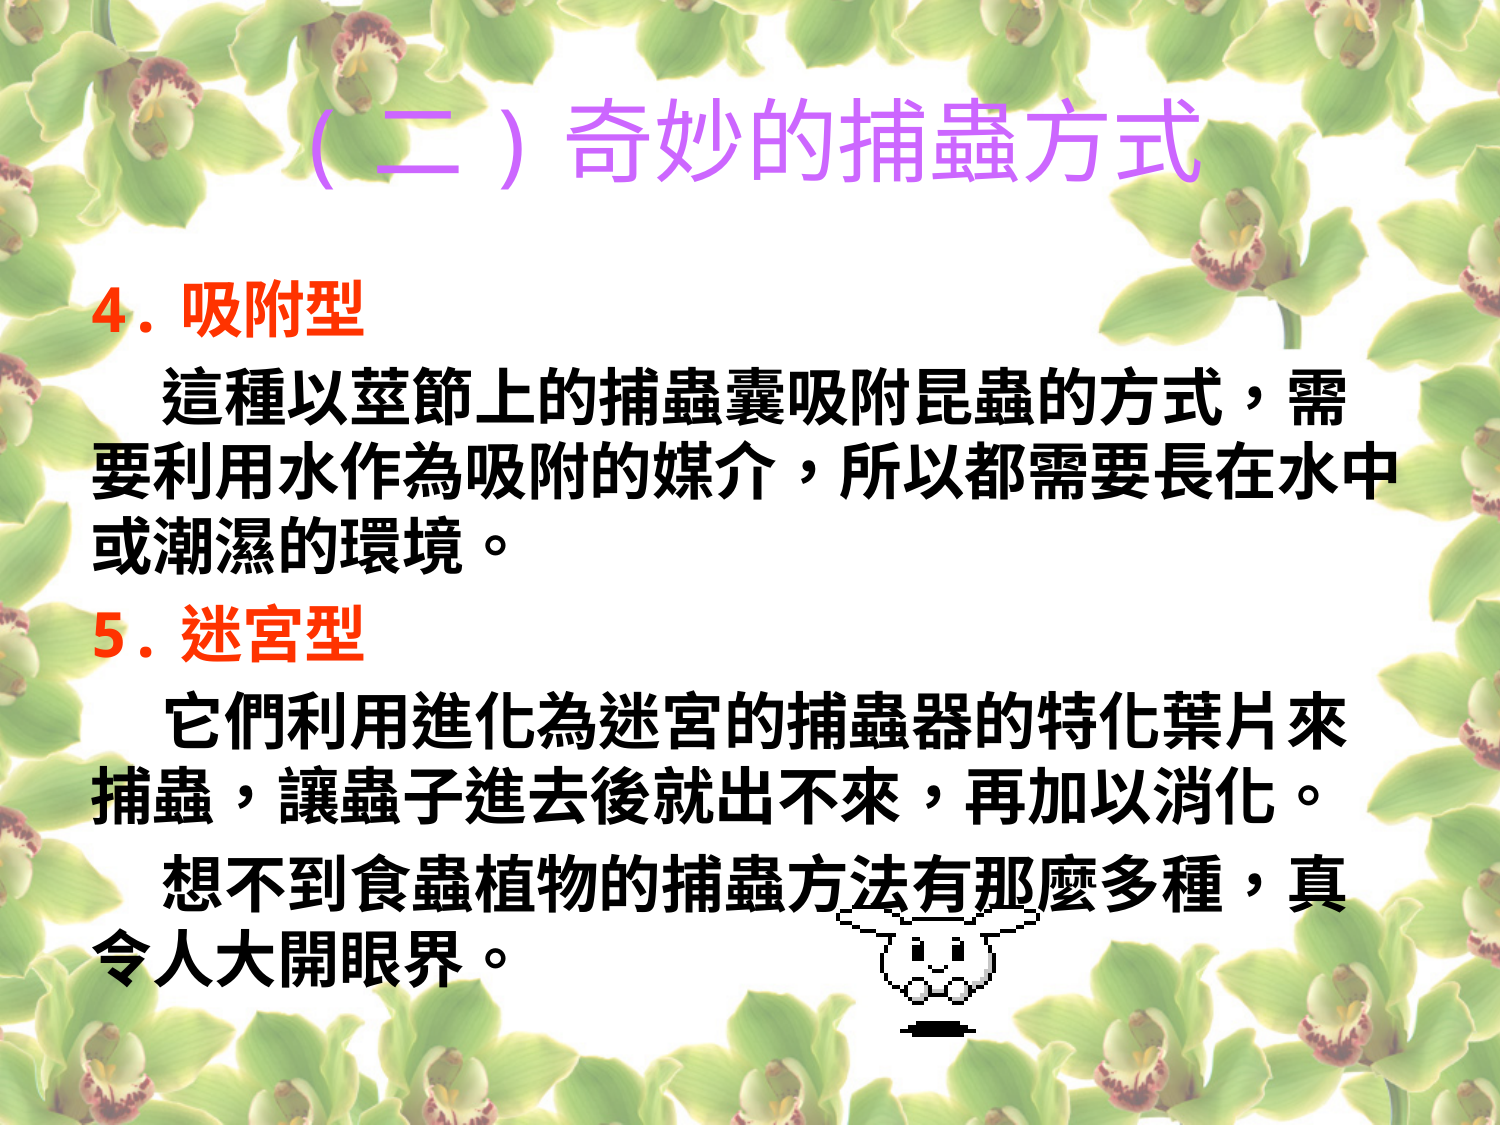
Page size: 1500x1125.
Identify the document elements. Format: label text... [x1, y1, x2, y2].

picture [832, 904, 1044, 1037]
title (二)奇妙的捕蟲方式 [75, 45, 1425, 233]
list 4.吸附型 這種以莖節上的捕蟲囊吸附昆蟲的方式，需要利用水作為吸附的媒介，所以都需要長在水中或潮濕的環境。 5.迷宮型 它們利用進化為迷宮的捕蟲器的特化葉片來捕蟲，讓蟲子進去後就出不來，再加以消化。 想不到食蟲植物的捕蟲方法有那麼多種，真令人大開眼界。 [75, 262, 1425, 1005]
